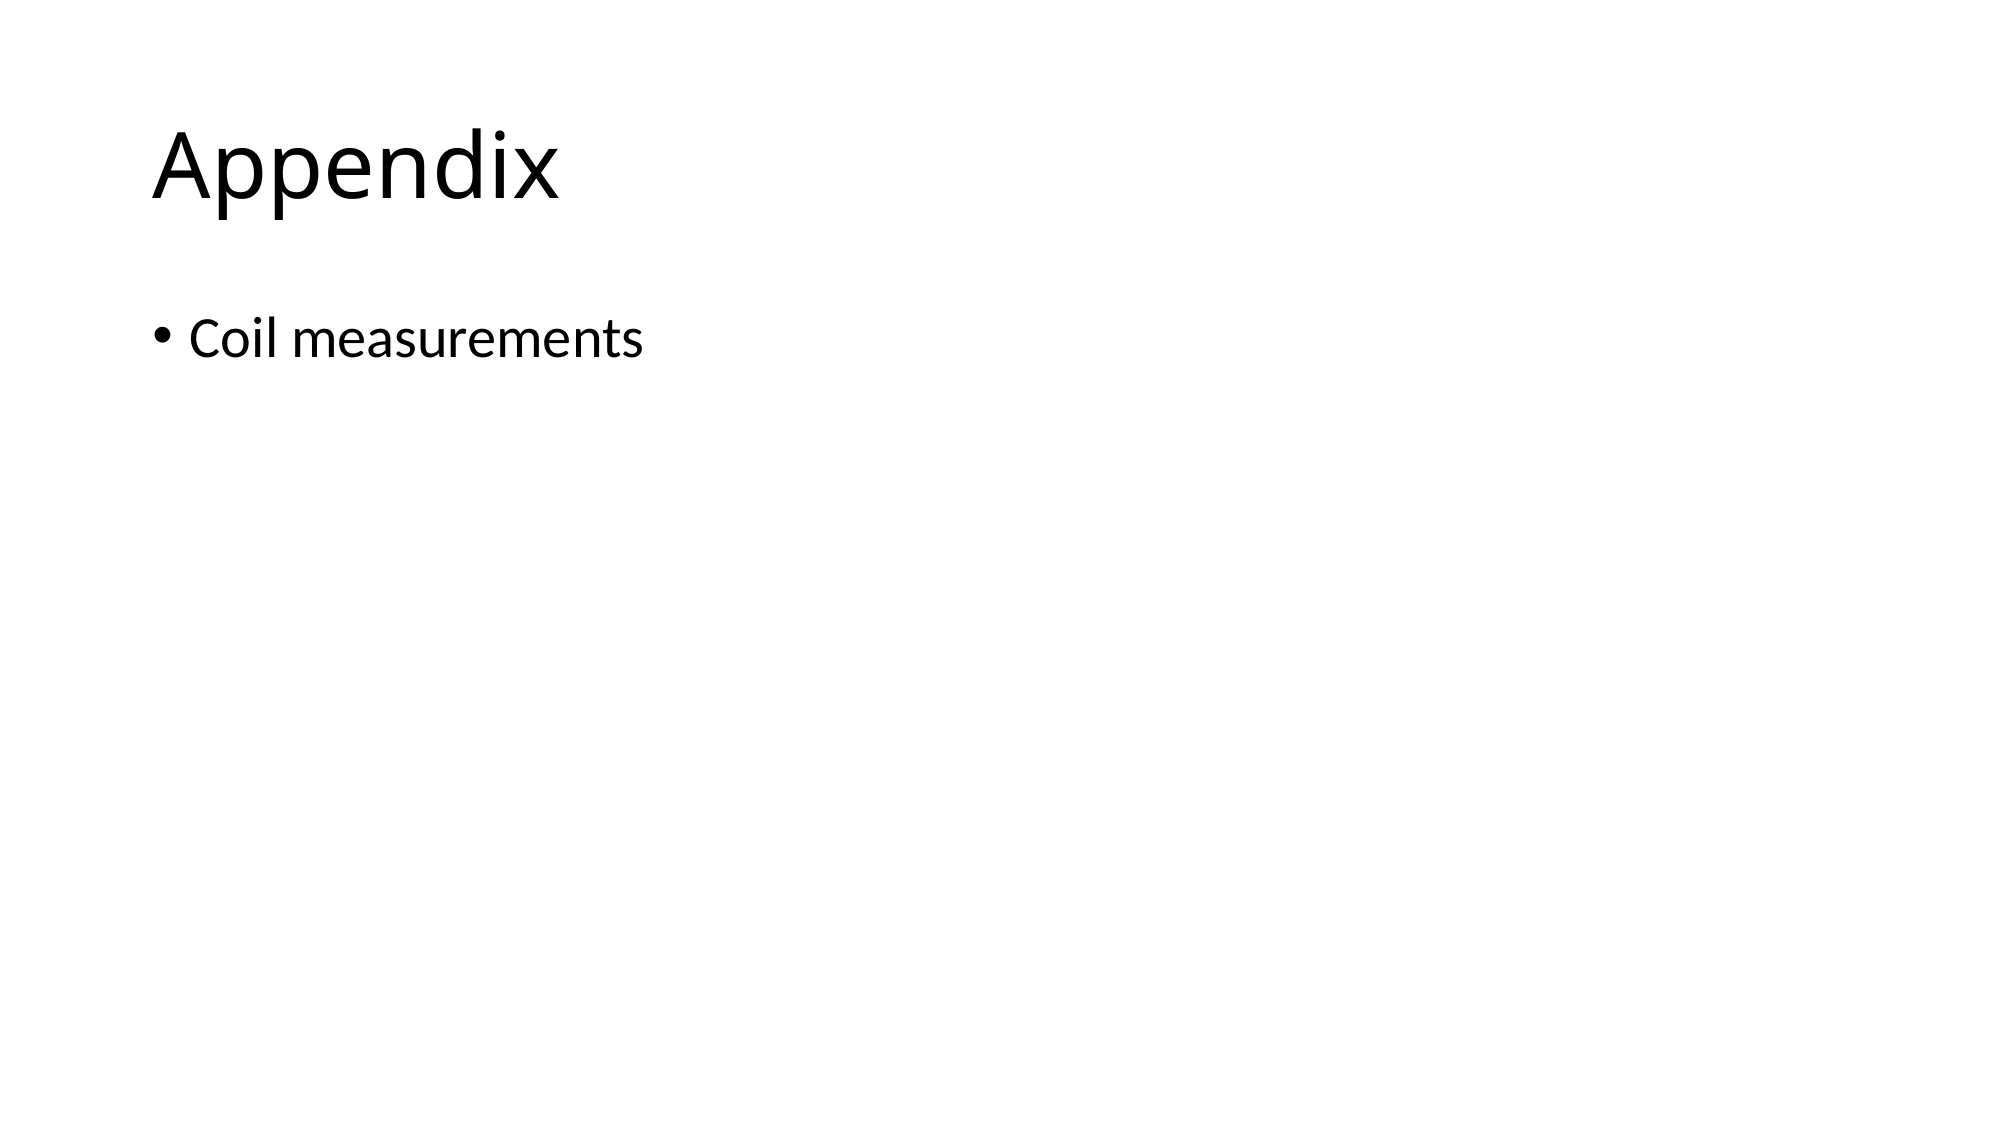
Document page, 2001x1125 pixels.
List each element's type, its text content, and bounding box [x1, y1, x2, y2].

title Appendix [137, 59, 1863, 278]
list Coil measurements [137, 299, 1863, 1014]
